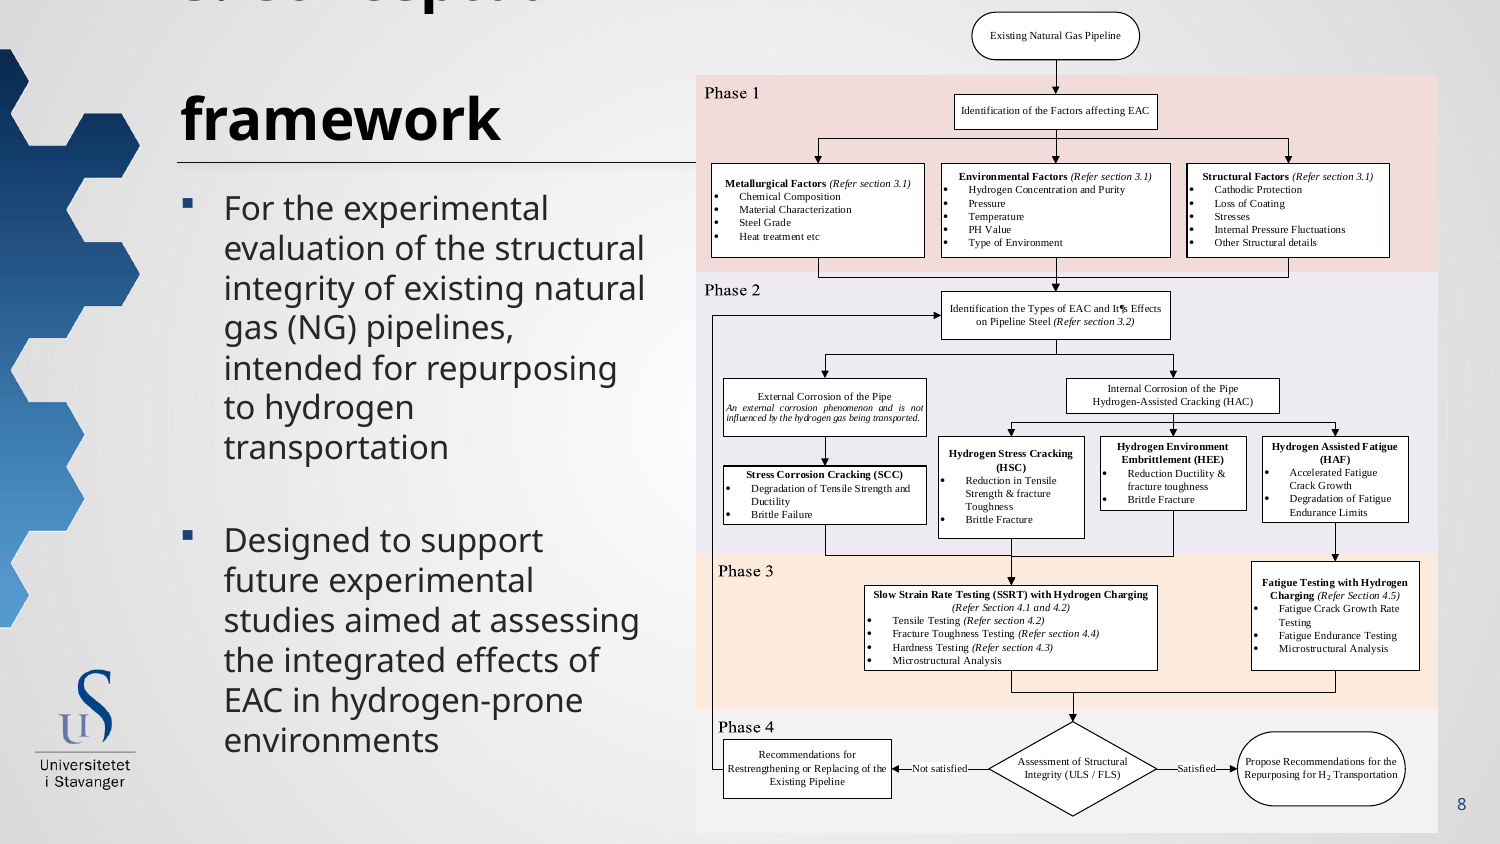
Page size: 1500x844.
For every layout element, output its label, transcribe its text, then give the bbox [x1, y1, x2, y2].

list For the experimental evaluation of the structural integrity of existing natural gas (NG) pipelines, intended for repurposing to hydrogen transportation Designed to support future experimental studies aimed at assessing the integrated effects of EAC in hydrogen-prone environments [179, 186, 649, 828]
slide_number 8 [1444, 782, 1467, 828]
picture [17, 661, 153, 797]
picture [693, 9, 1440, 835]
picture [0, 0, 146, 637]
title 3. Conceptual framework [180, 13, 584, 152]
